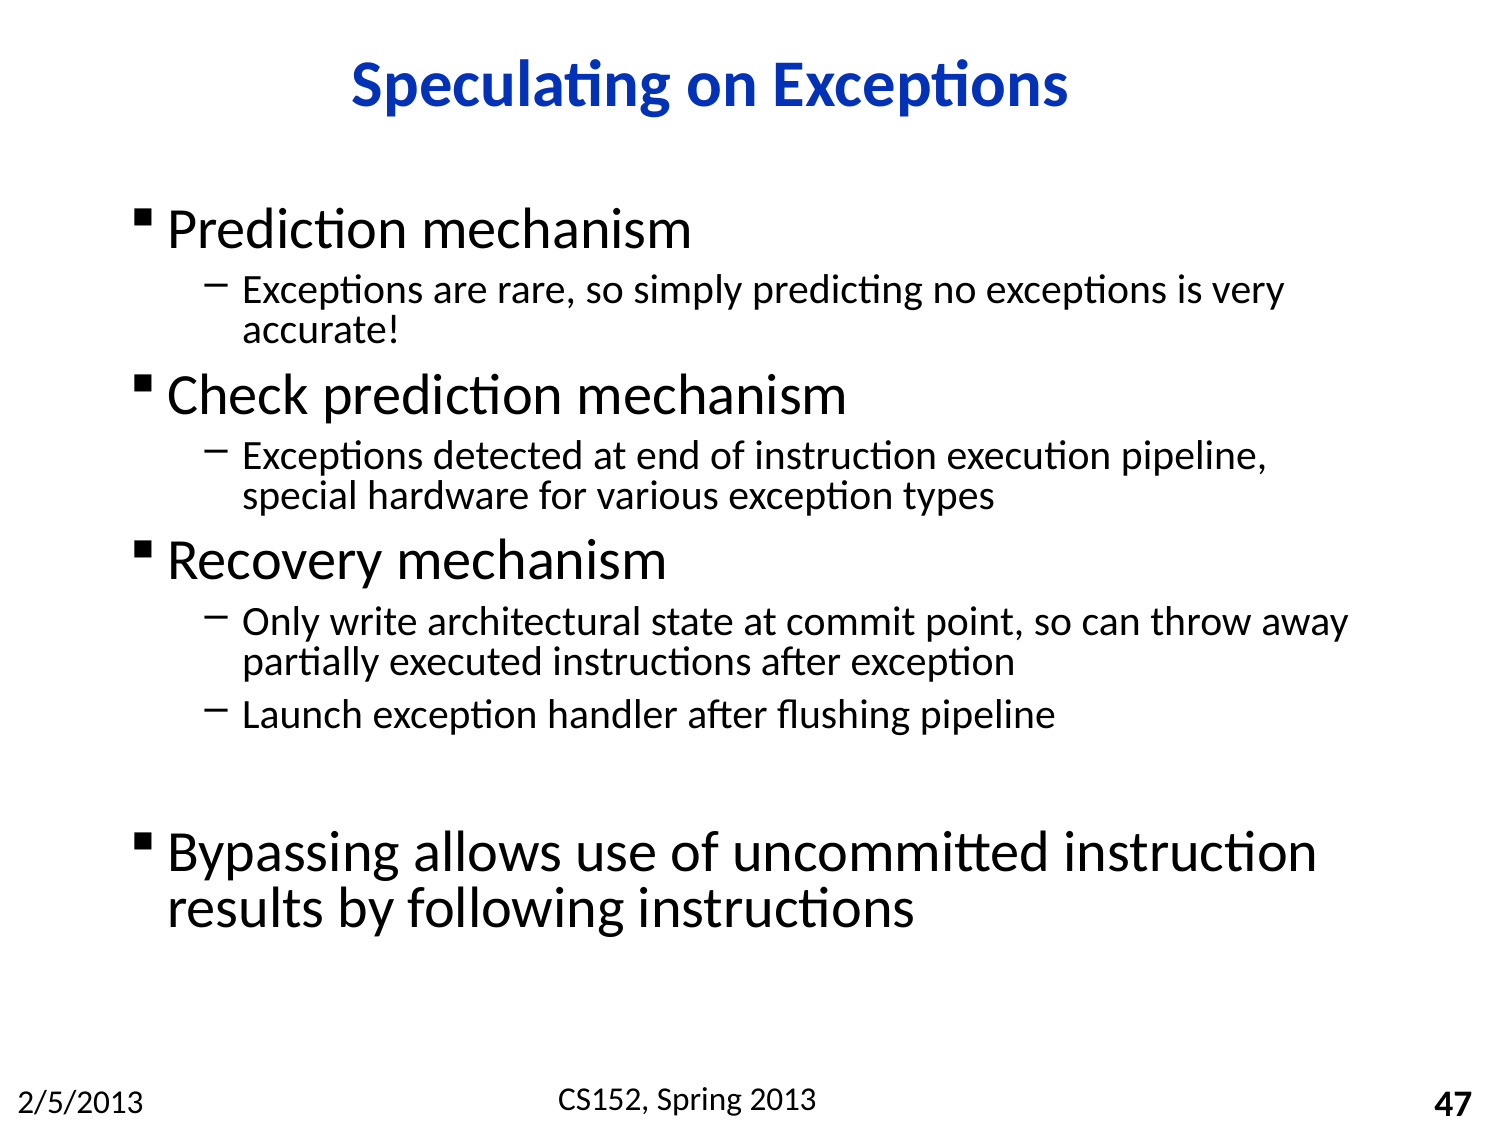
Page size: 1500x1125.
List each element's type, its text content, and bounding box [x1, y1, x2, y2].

list Prediction mechanism Exceptions are rare, so simply predicting no exceptions is very accurate! Check prediction mechanism Exceptions detected at end of instruction execution pipeline, special hardware for various exception types Recovery mechanism Only write architectural state at commit point, so can throw away partially executed instructions after exception Launch exception handler after flushing pipeline Bypassing allows use of uncommitted instruction results by following instructions [114, 195, 1401, 1038]
slide_number 47 [1174, 1076, 1488, 1125]
title Speculating on Exceptions [112, 24, 1310, 147]
